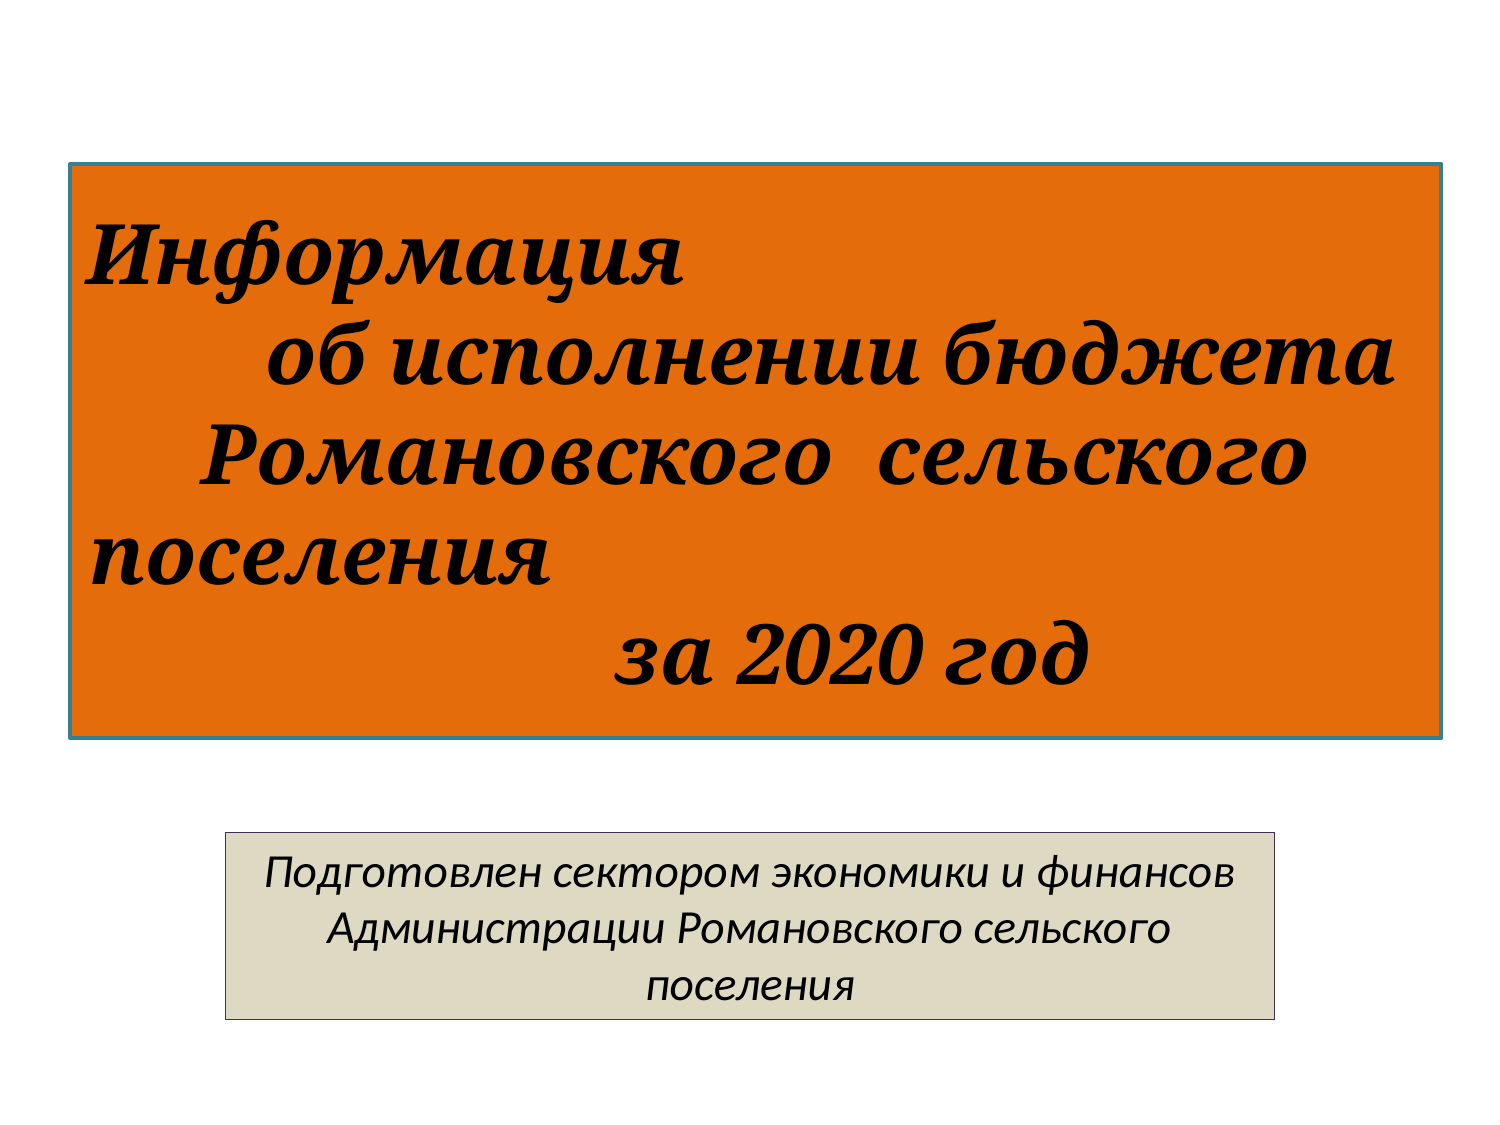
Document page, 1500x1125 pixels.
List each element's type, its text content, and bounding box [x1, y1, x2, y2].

title Информация об исполнении бюджета Романовского сельского поселения за 2020 год [68, 162, 1443, 740]
subtitle Подготовлен сектором экономики и финансов Администрации Романовского сельского поселения [225, 832, 1275, 1020]
